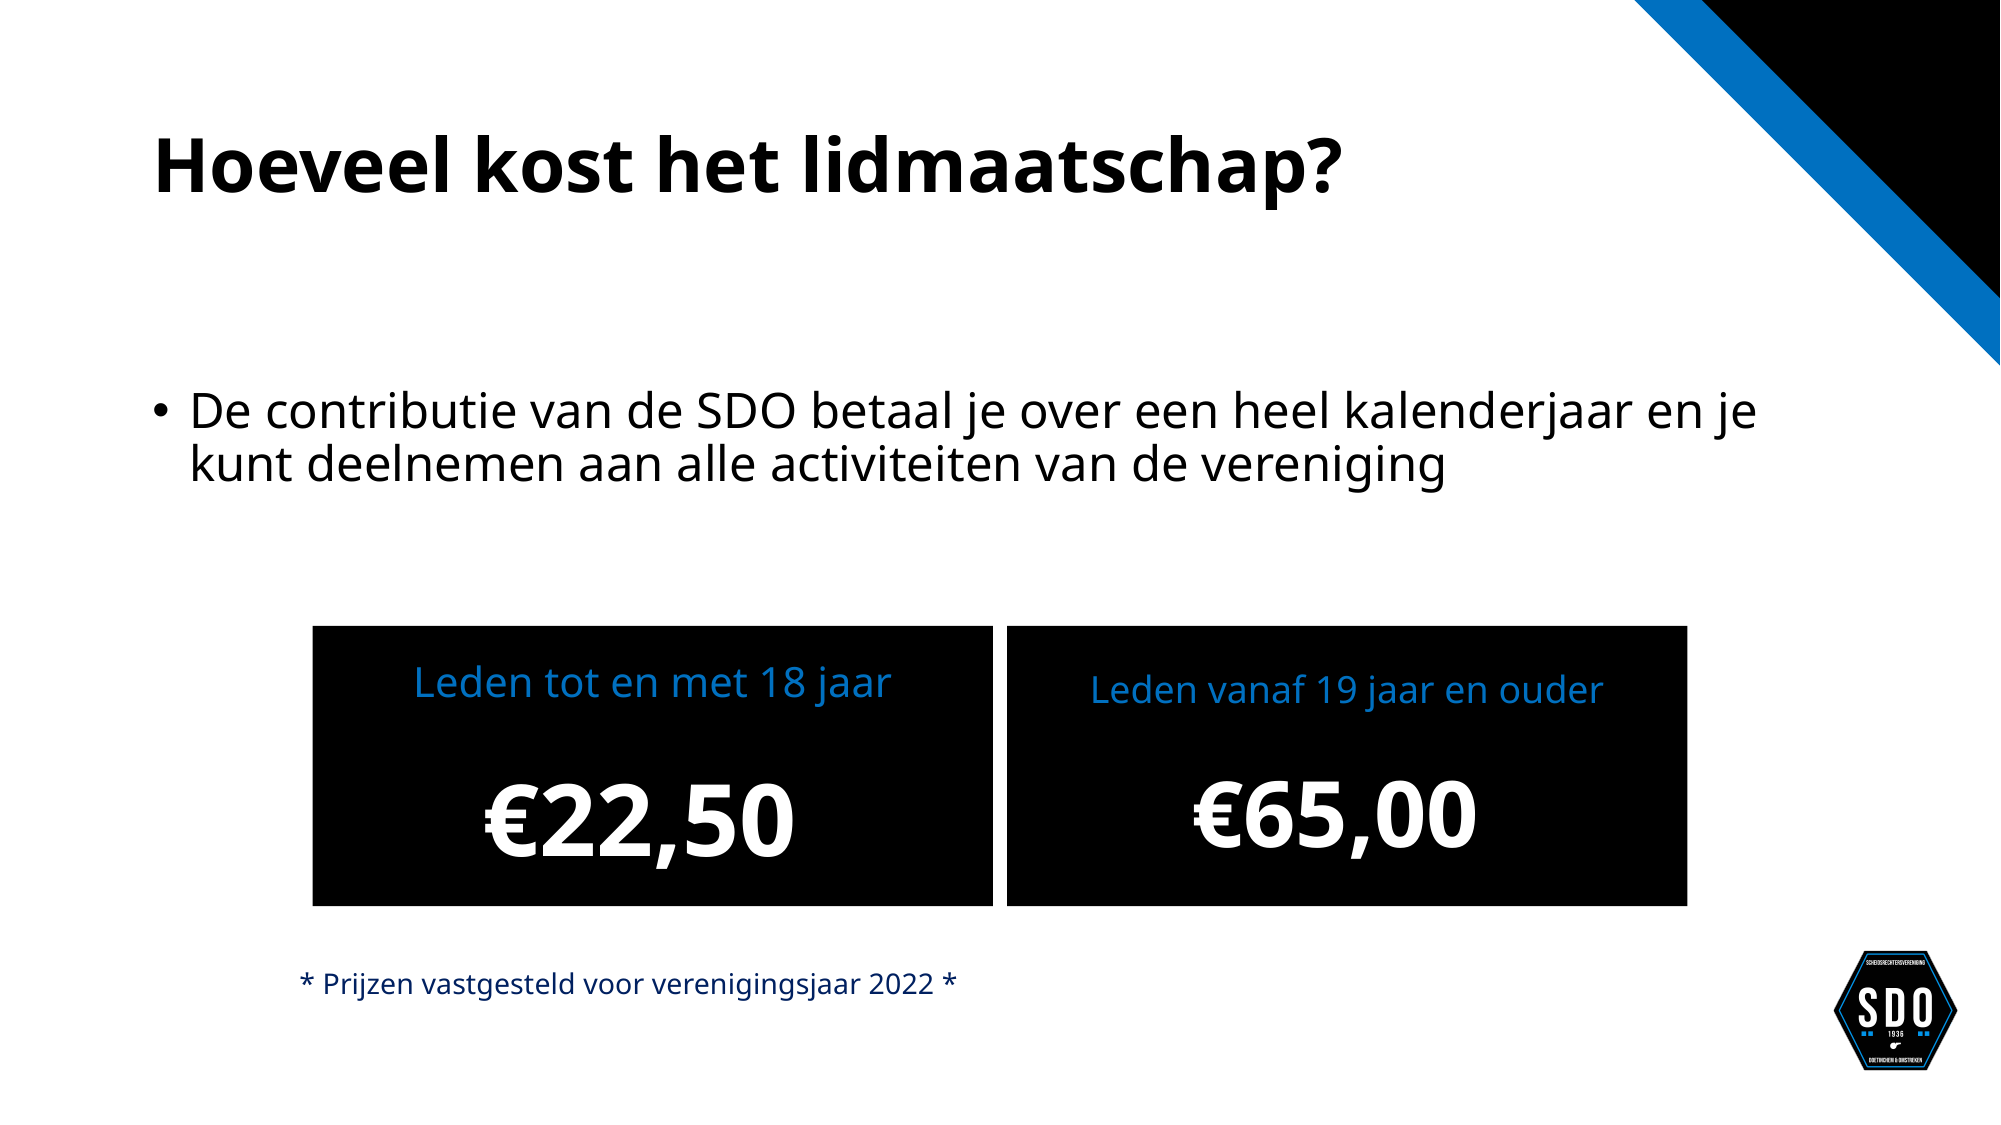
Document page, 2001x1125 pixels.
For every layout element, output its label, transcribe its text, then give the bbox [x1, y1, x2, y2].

text_box [1700, 0, 2000, 300]
text_box De contributie van de SDO betaal je over een heel kalenderjaar en je kunt deelnemen aan alle activiteiten van de vereniging * Prijzen vastgesteld voor verenigingsjaar 2022 * [137, 299, 1863, 1013]
picture [1791, 932, 2000, 1089]
text_box Leden tot en met 18 jaar €22,50 [311, 625, 994, 907]
text_box Hoeveel kost het lidmaatschap? [137, 59, 1863, 278]
text_box Leden vanaf 19 jaar en ouder €65,00 [1006, 625, 1688, 907]
text_box [1632, 0, 2000, 368]
